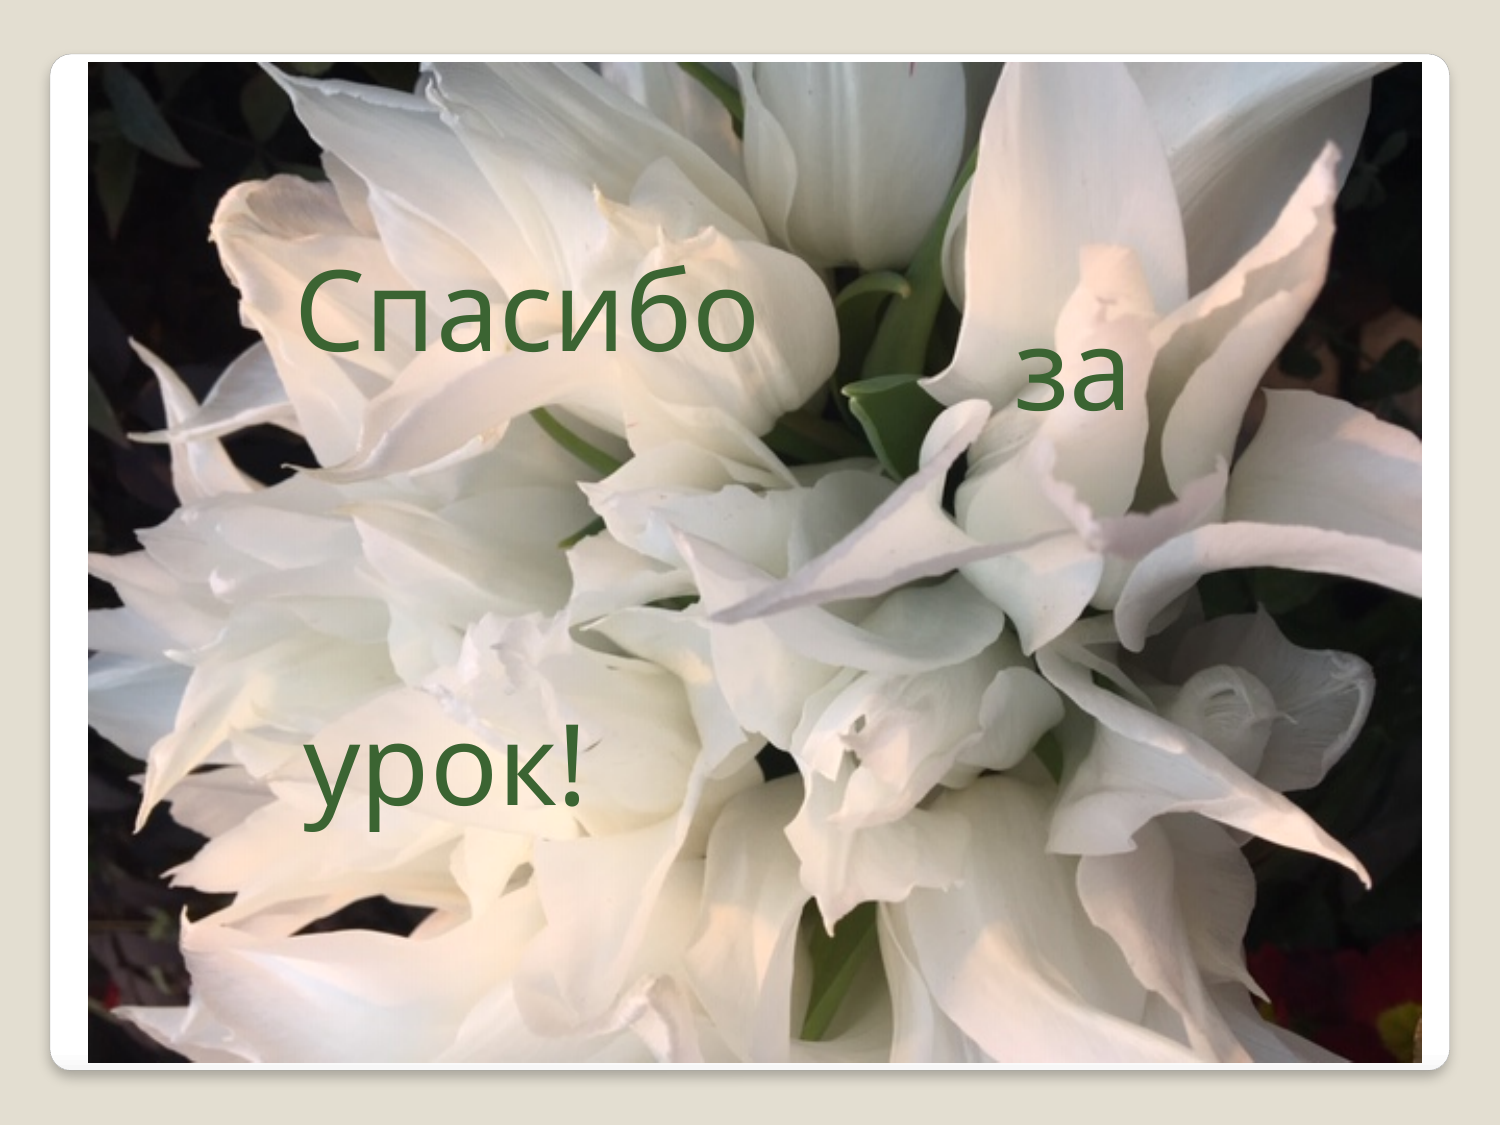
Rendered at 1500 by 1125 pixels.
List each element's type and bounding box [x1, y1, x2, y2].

picture [88, 62, 1423, 1063]
